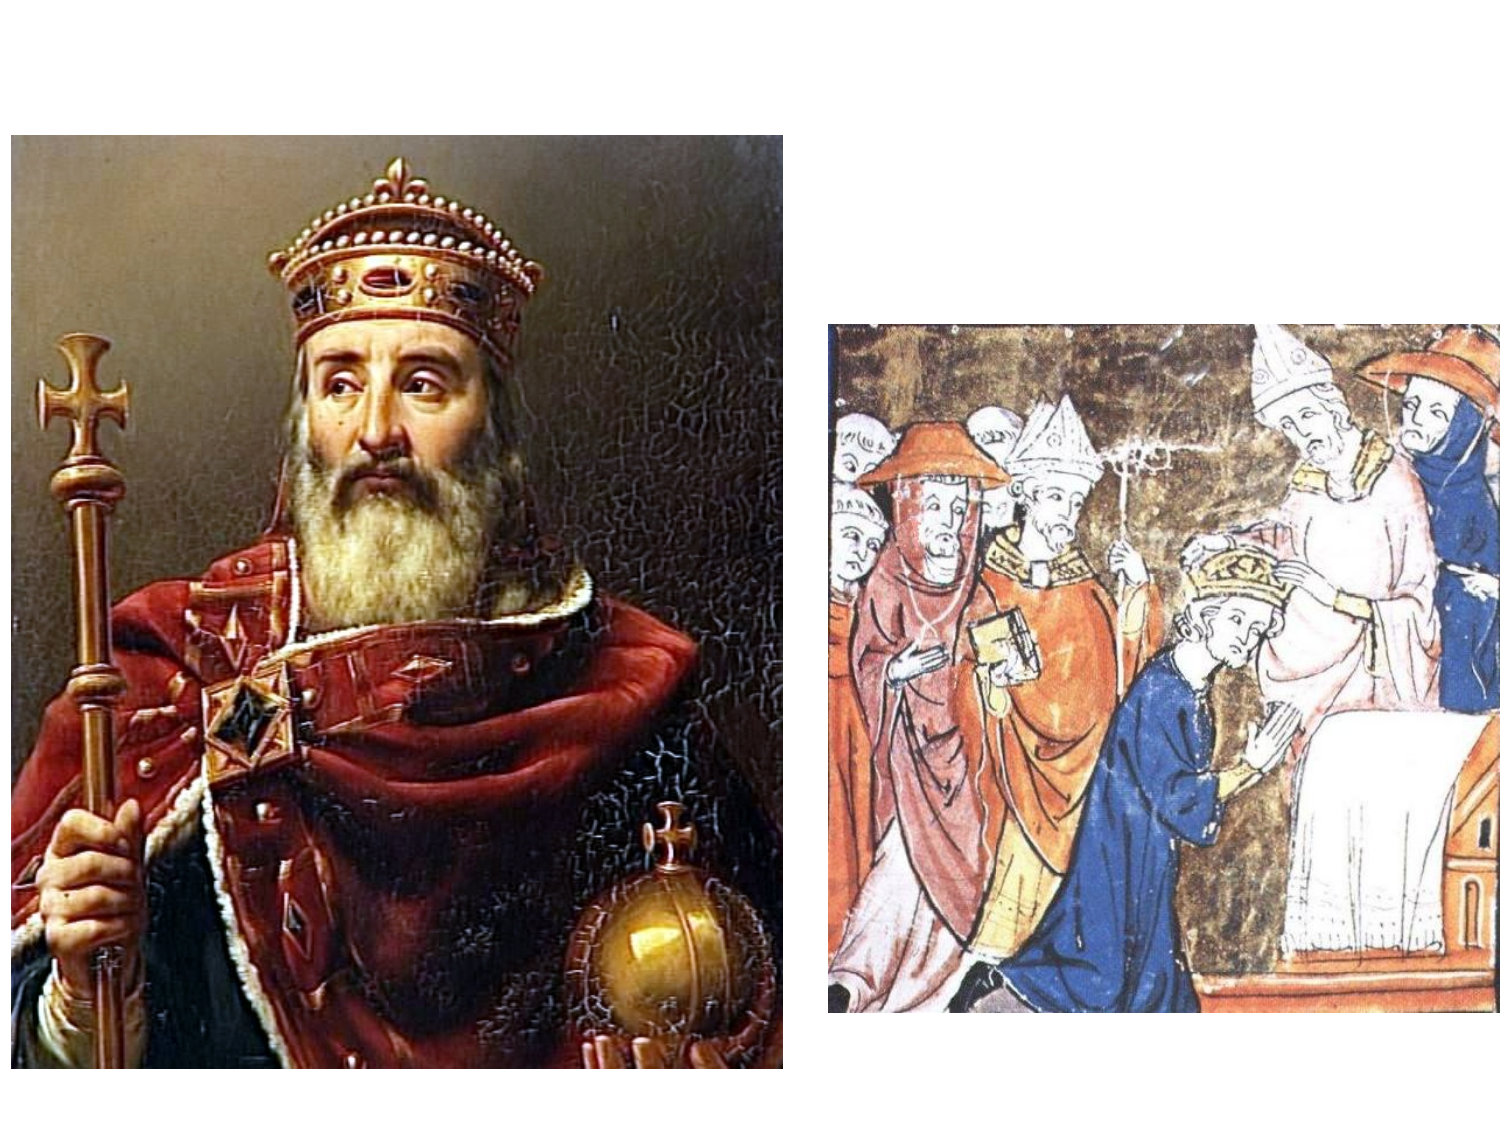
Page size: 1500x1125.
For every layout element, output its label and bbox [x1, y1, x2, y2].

picture [10, 135, 784, 1069]
picture [828, 324, 1500, 1013]
